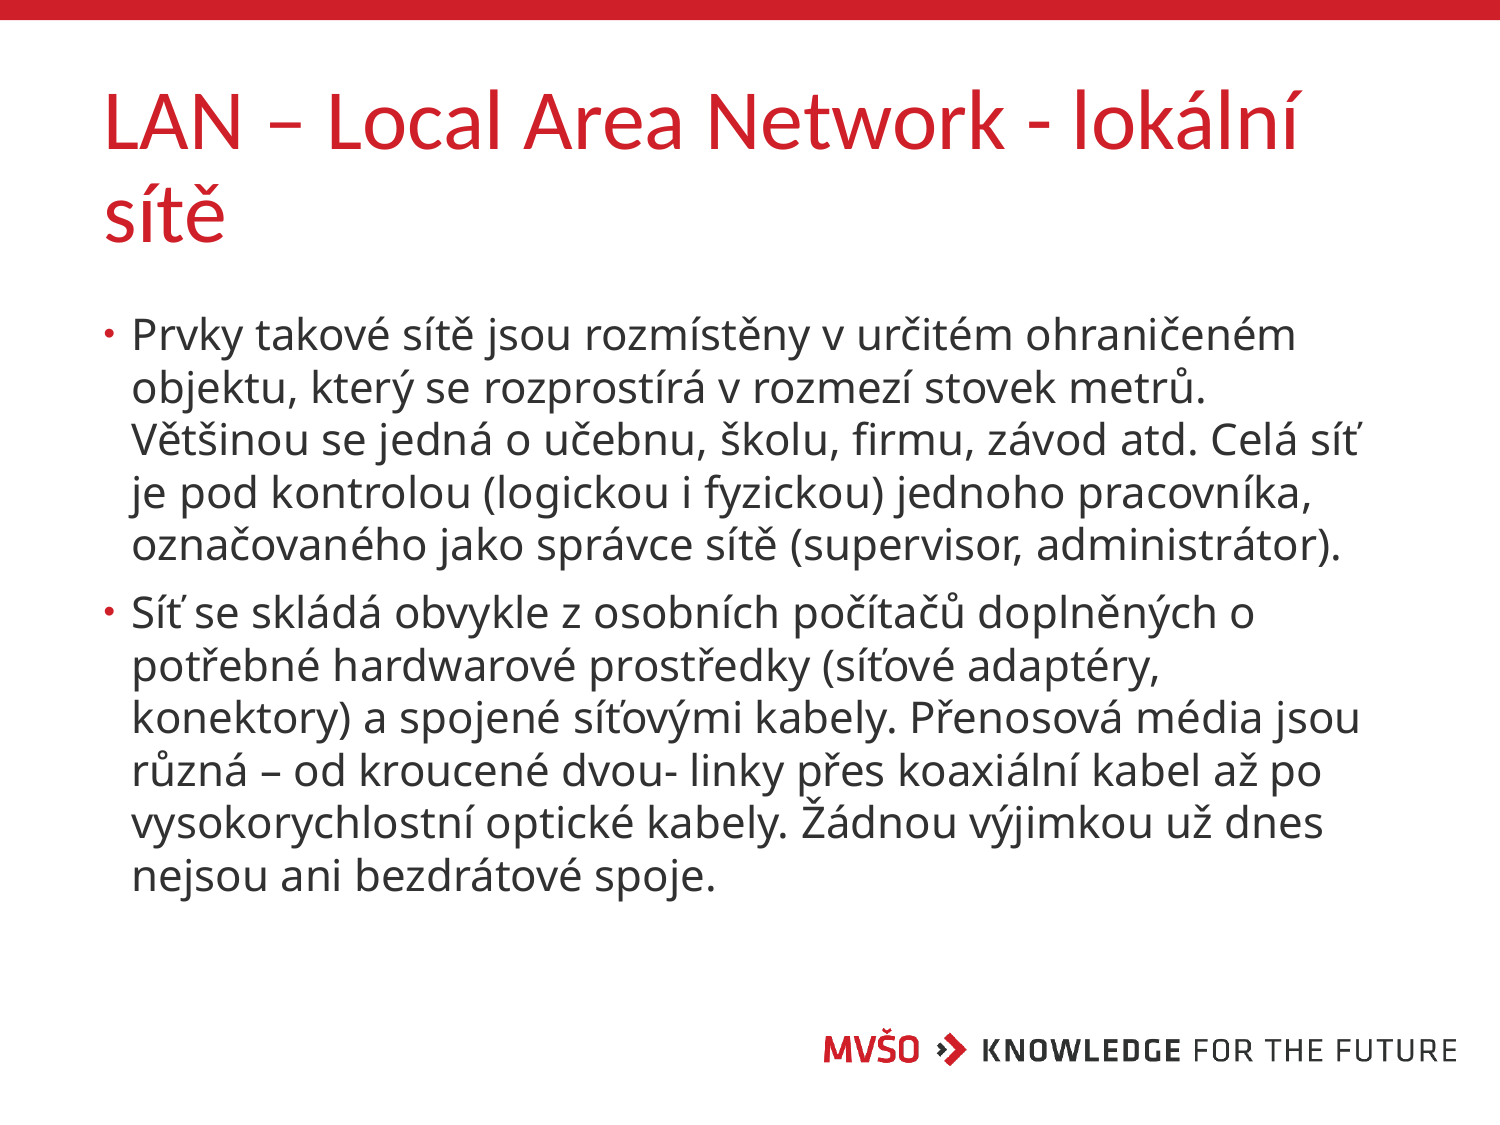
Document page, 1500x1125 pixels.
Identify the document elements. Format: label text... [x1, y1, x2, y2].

picture [824, 1028, 1456, 1066]
title LAN – Local Area Network - lokální sítě [88, 59, 1412, 278]
list Prvky takové sítě jsou rozmístěny v určitém ohraničeném objektu, který se rozprostírá v rozmezí stovek metrů. Většinou se jedná o učebnu, školu, firmu, závod atd. Celá síť je pod kontrolou (logickou i fyzickou) jednoho pracovníka, označovaného jako správce sítě (supervisor, administrátor). Síť se skládá obvykle z osobních počítačů doplněných o potřebné hardwarové prostředky (síťové adaptéry, konektory) a spojené síťovými kabely. Přenosová média jsou různá – od kroucené dvou- linky přes koaxiální kabel až po vysokorychlostní optické kabely. Žádnou výjimkou už dnes nejsou ani bezdrátové spoje. [88, 299, 1383, 969]
